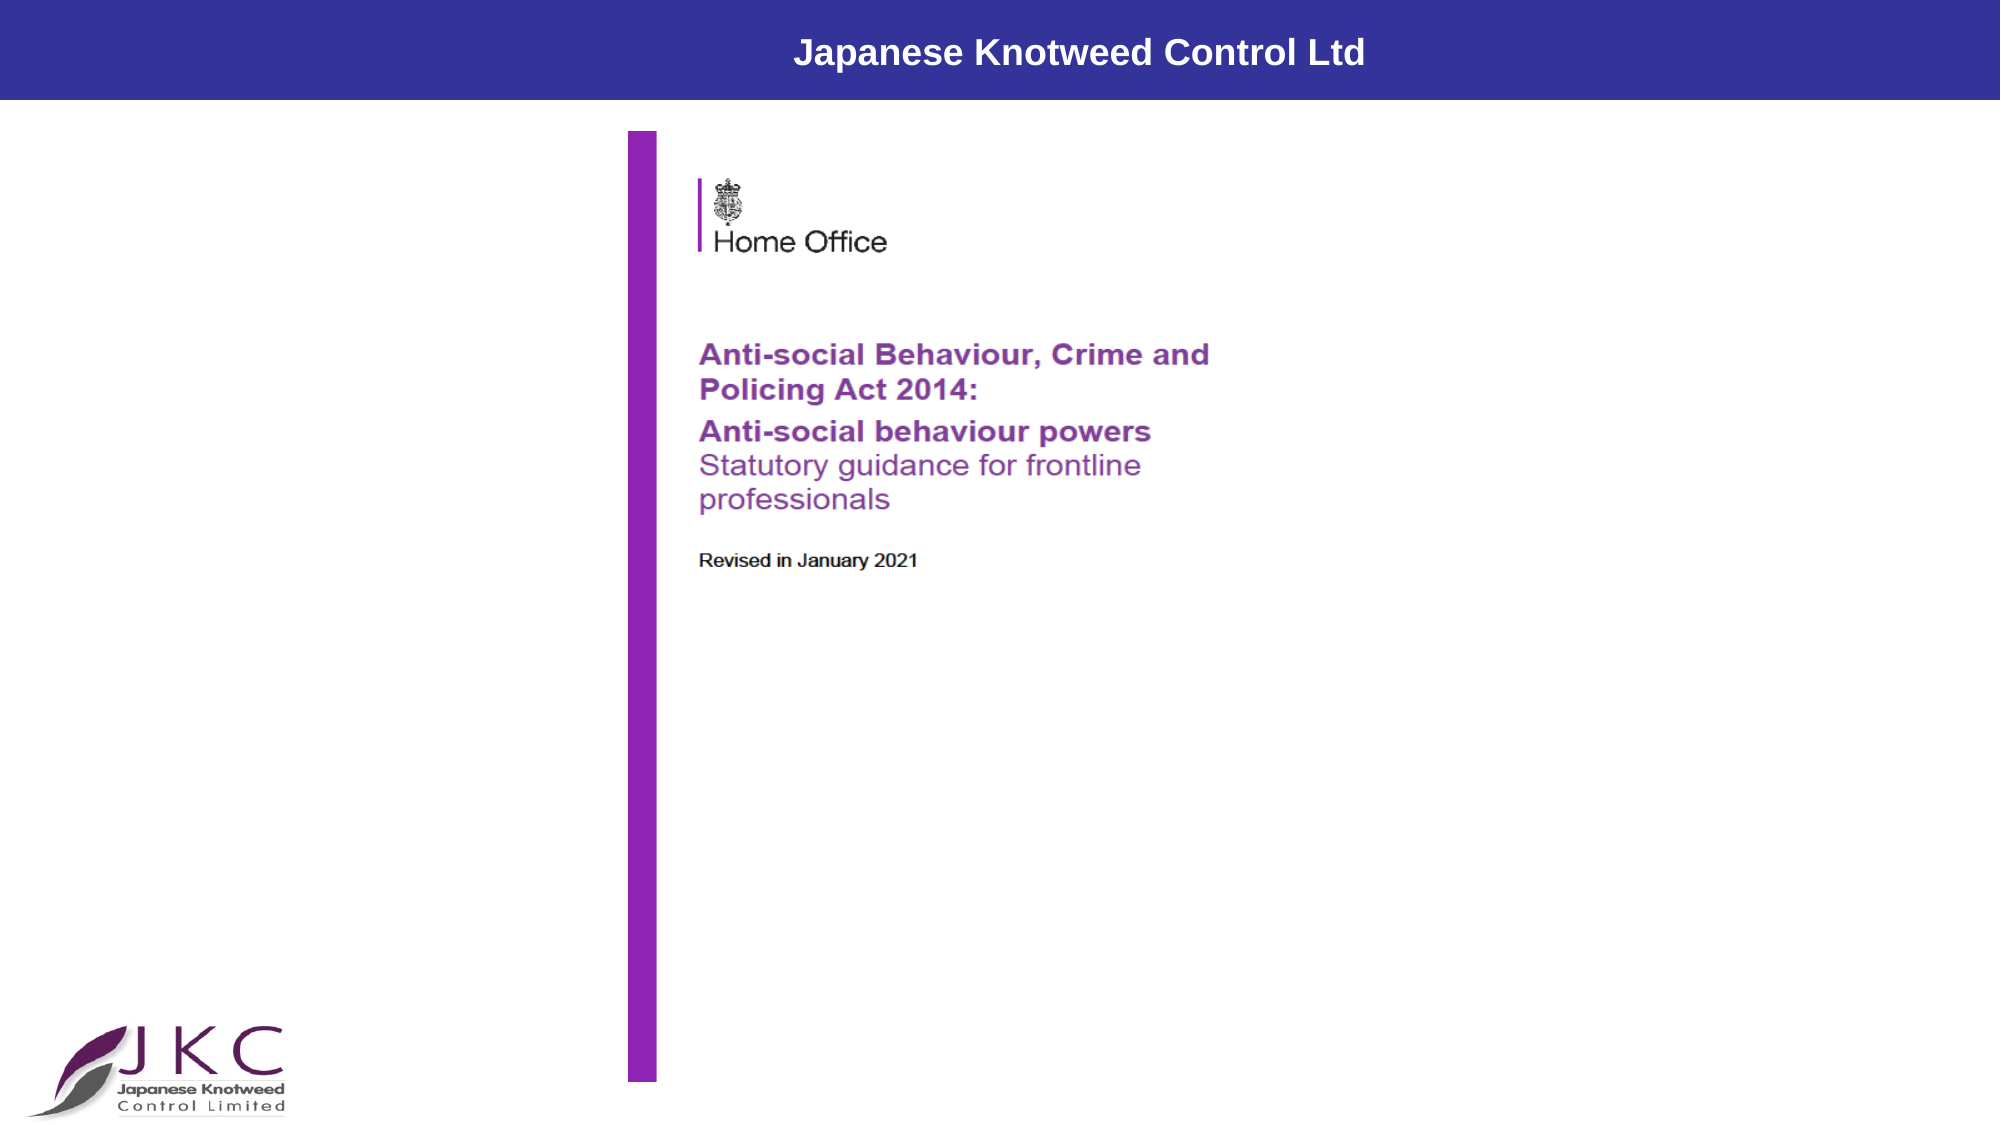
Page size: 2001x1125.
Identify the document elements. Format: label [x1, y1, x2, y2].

text_box [627, 131, 1372, 1082]
picture [23, 1022, 292, 1124]
